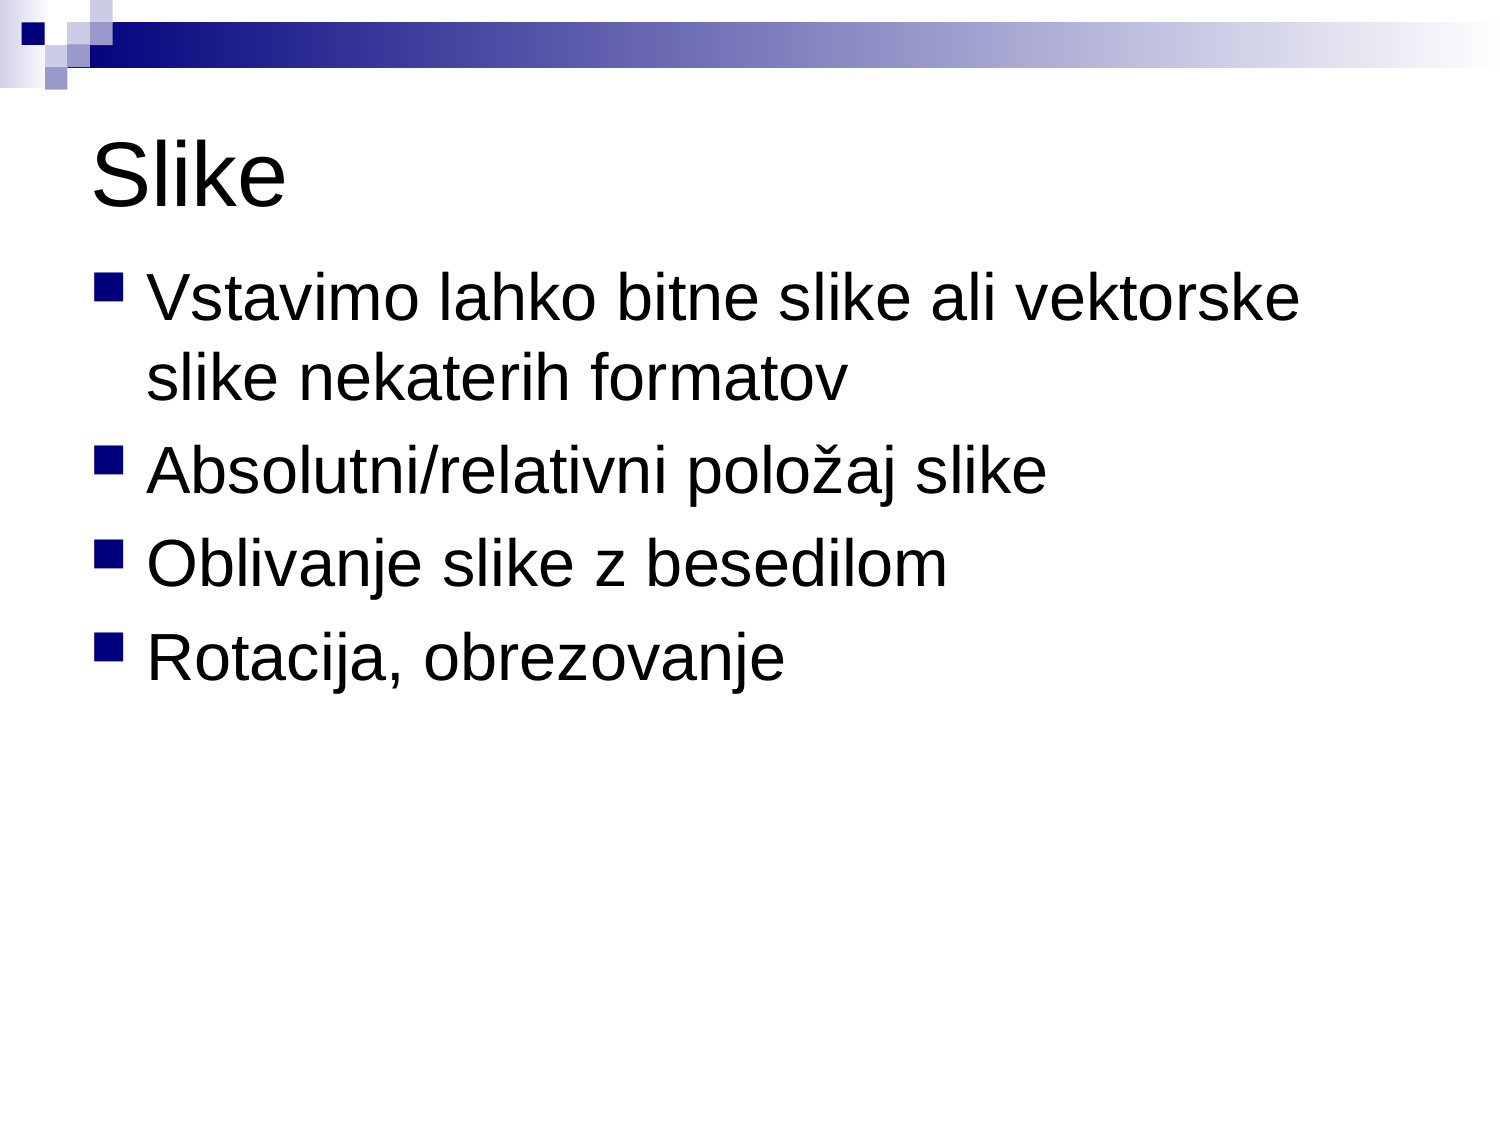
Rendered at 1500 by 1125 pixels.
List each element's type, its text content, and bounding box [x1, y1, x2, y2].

title Slike [74, 105, 1426, 235]
list Vstavimo lahko bitne slike ali vektorske slike nekaterih formatov Absolutni/relativni položaj slike Oblivanje slike z besedilom Rotacija, obrezovanje [74, 245, 1426, 1079]
